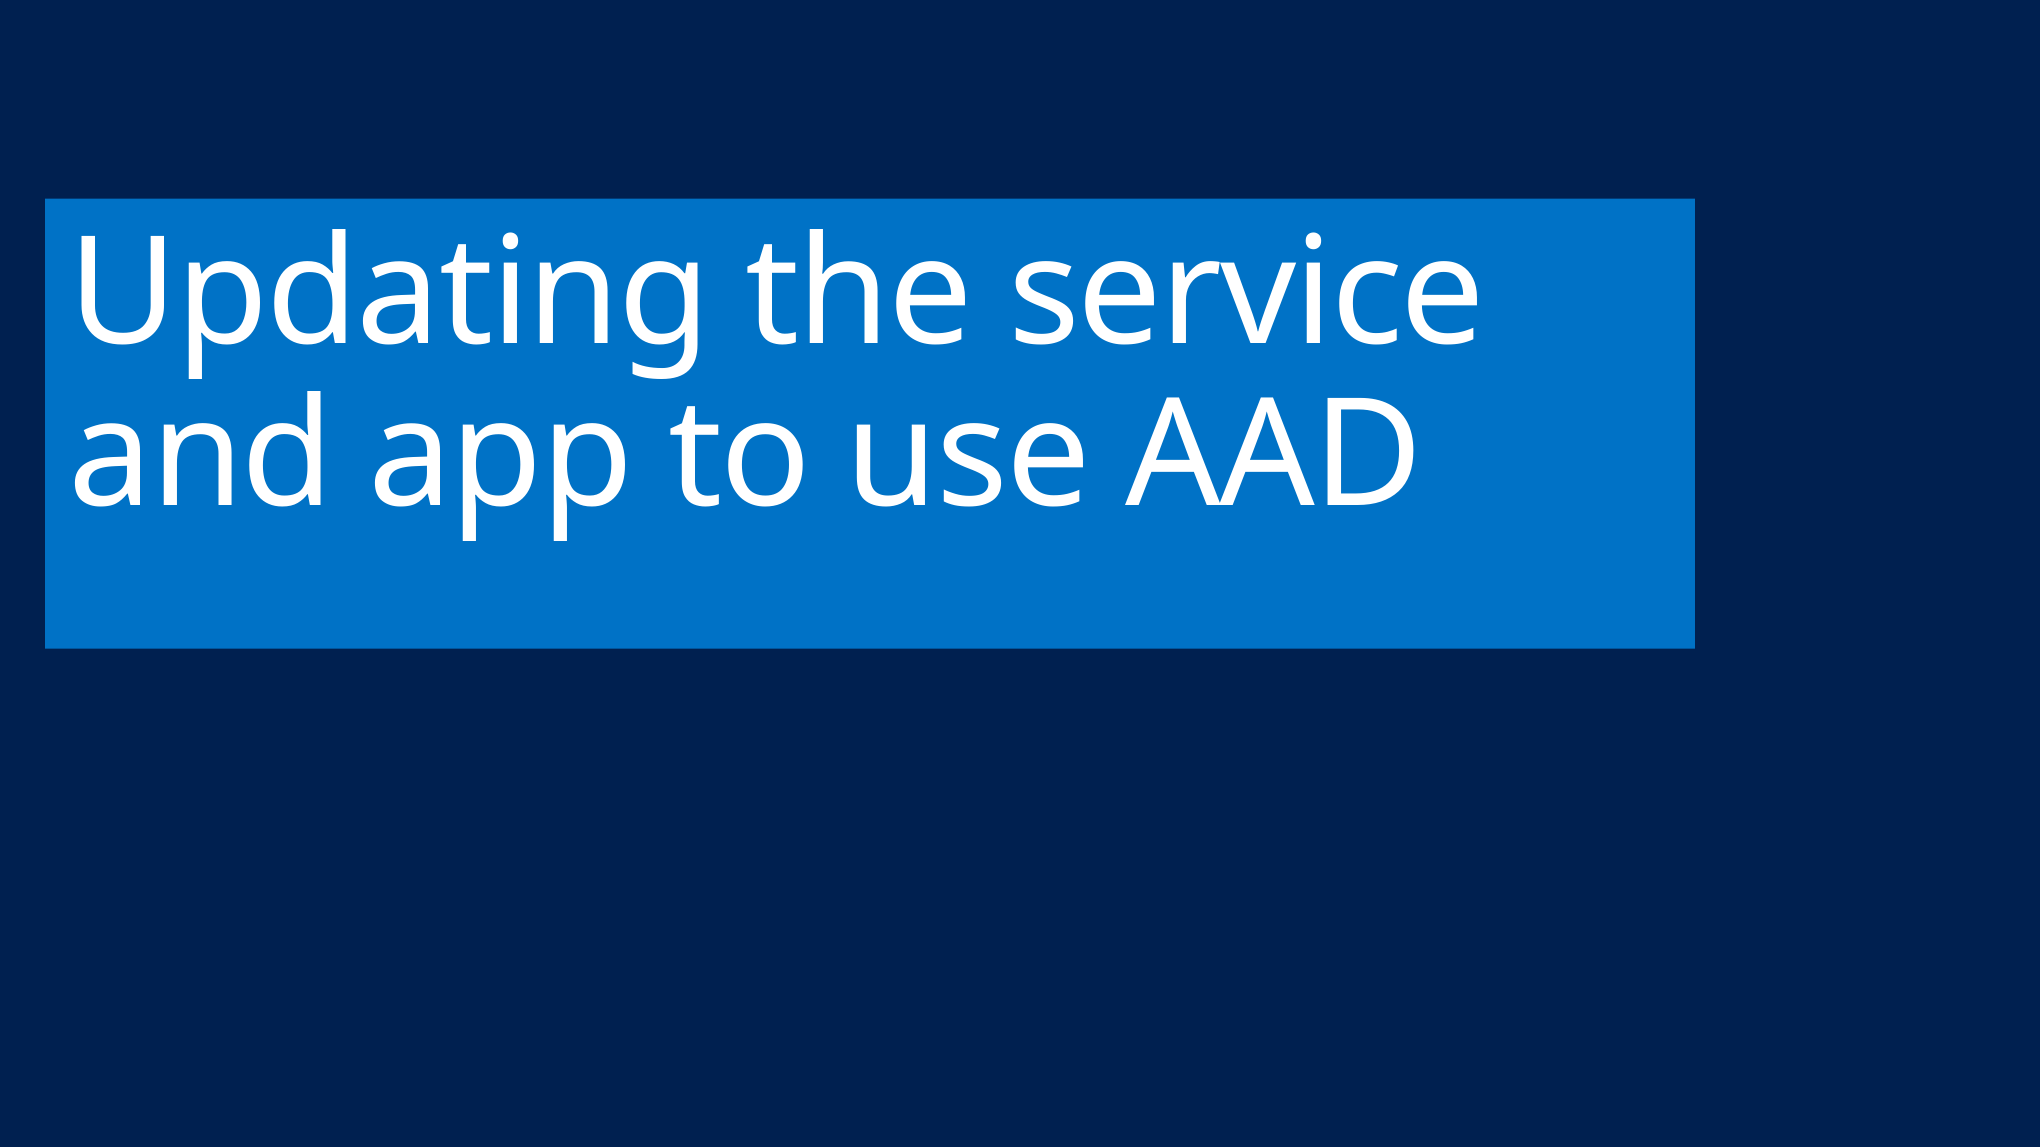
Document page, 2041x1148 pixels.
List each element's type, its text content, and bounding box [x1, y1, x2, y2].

title Updating the service and app to use AAD [45, 198, 1695, 651]
